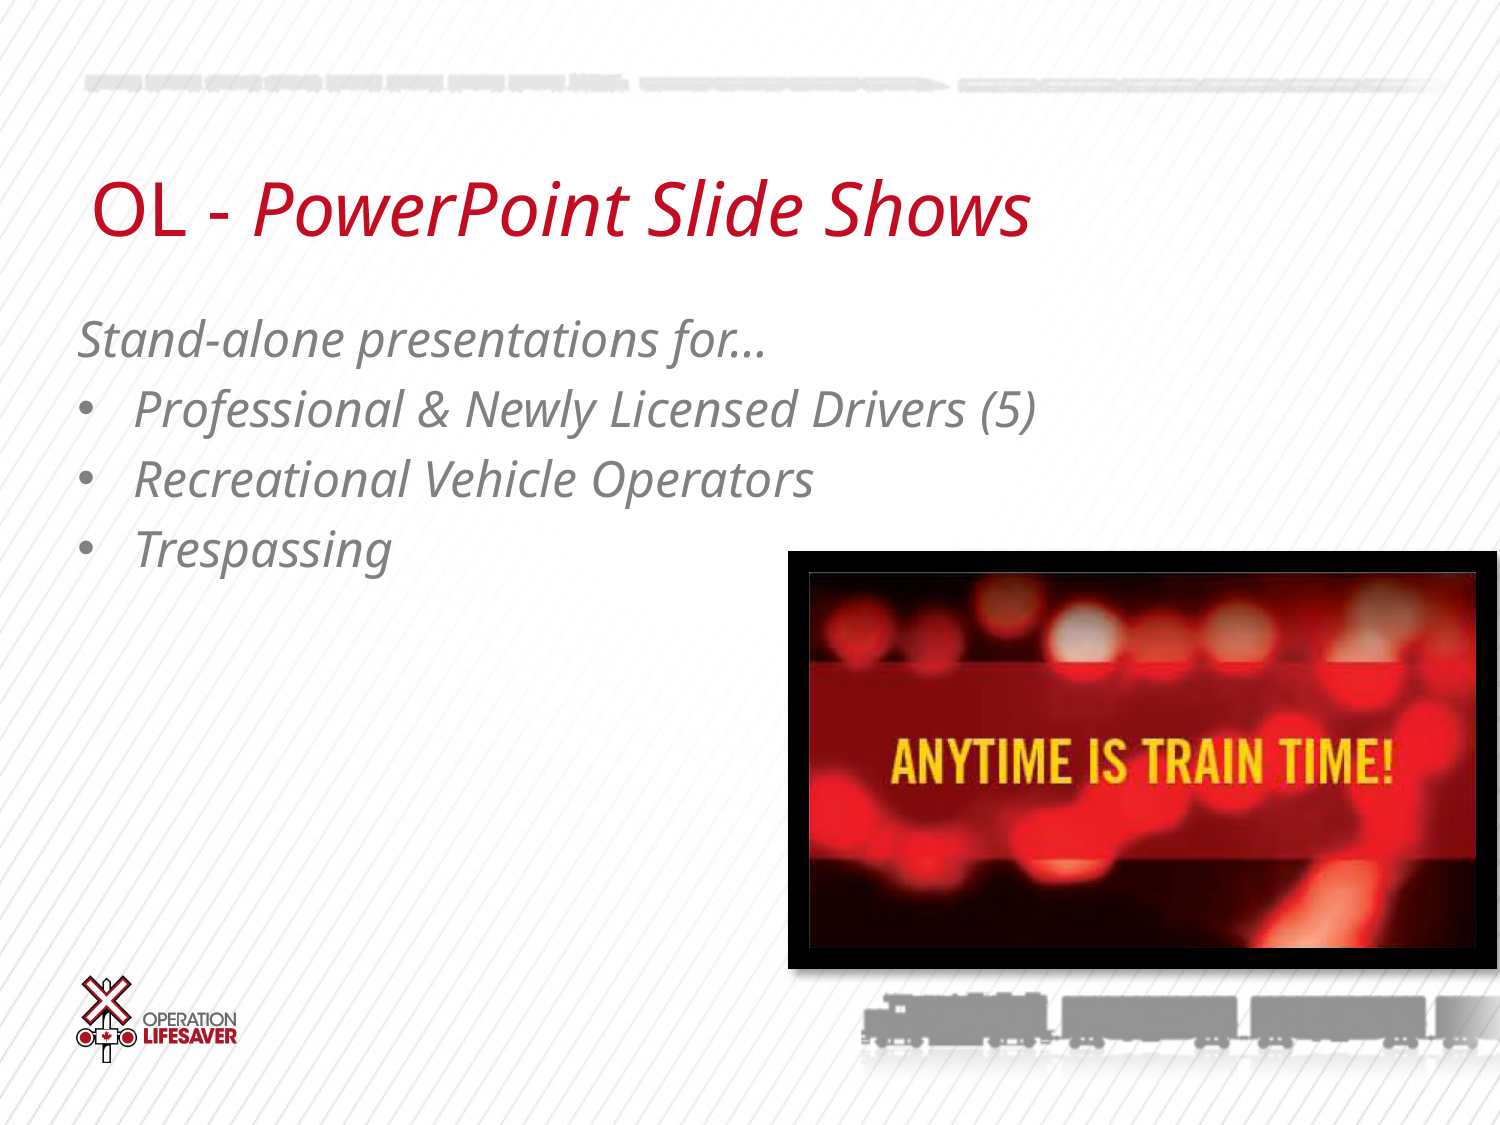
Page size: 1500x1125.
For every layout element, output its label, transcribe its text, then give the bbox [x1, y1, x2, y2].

picture [0, 0, 1500, 1125]
list Stand-alone presentations for… Professional & Newly Licensed Drivers (5) Recreational Vehicle Operators Trespassing [62, 299, 1413, 991]
title OL - PowerPoint Slide Shows [75, 99, 1425, 313]
